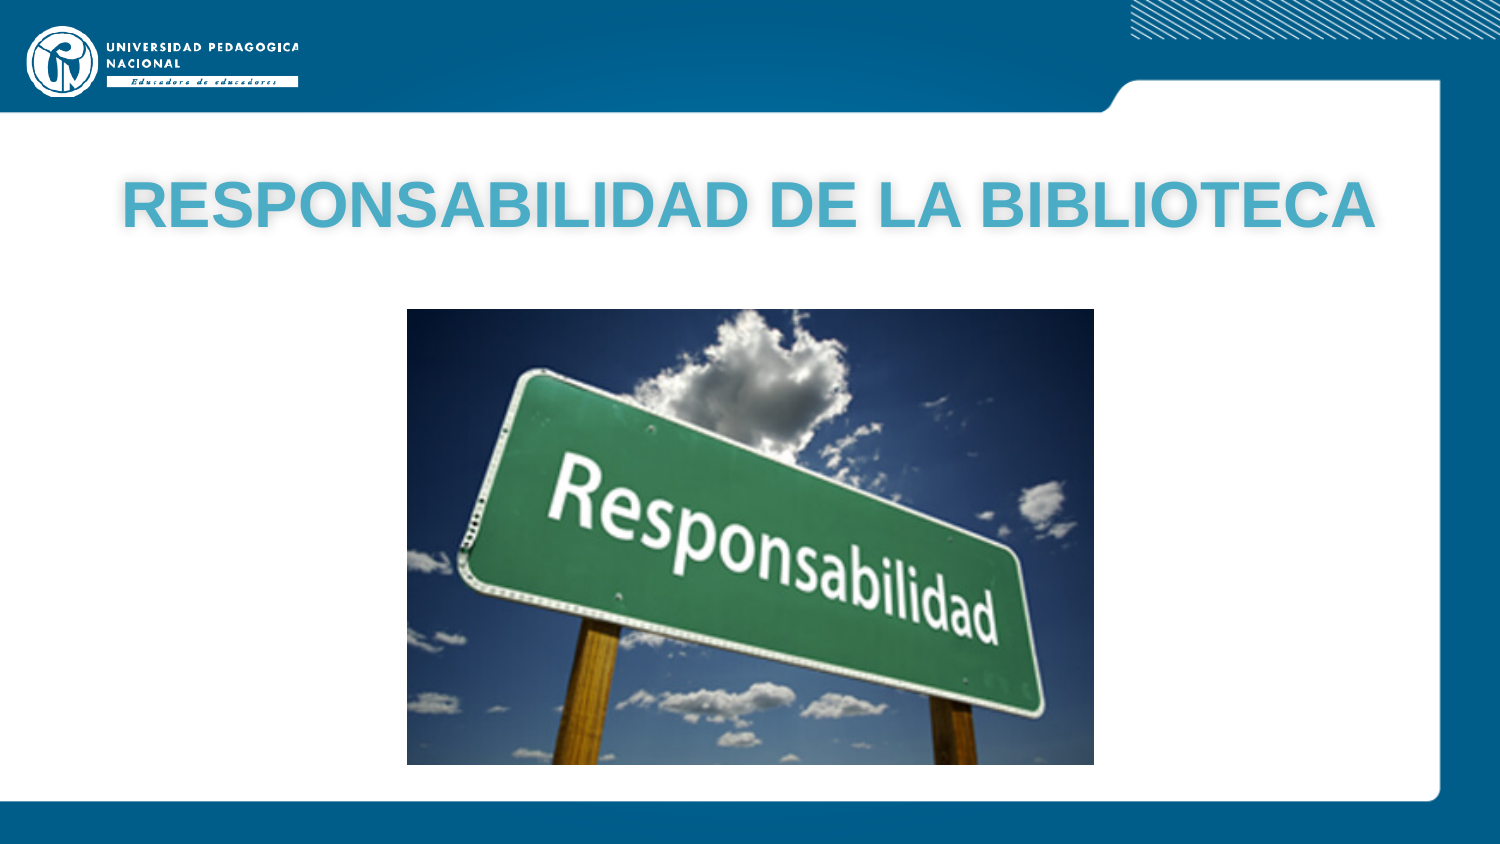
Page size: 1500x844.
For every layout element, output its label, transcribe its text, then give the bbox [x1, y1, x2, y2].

picture [0, 80, 1440, 801]
title RESPONSABILIDAD DE LA BIBLIOTECA [75, 131, 1425, 272]
